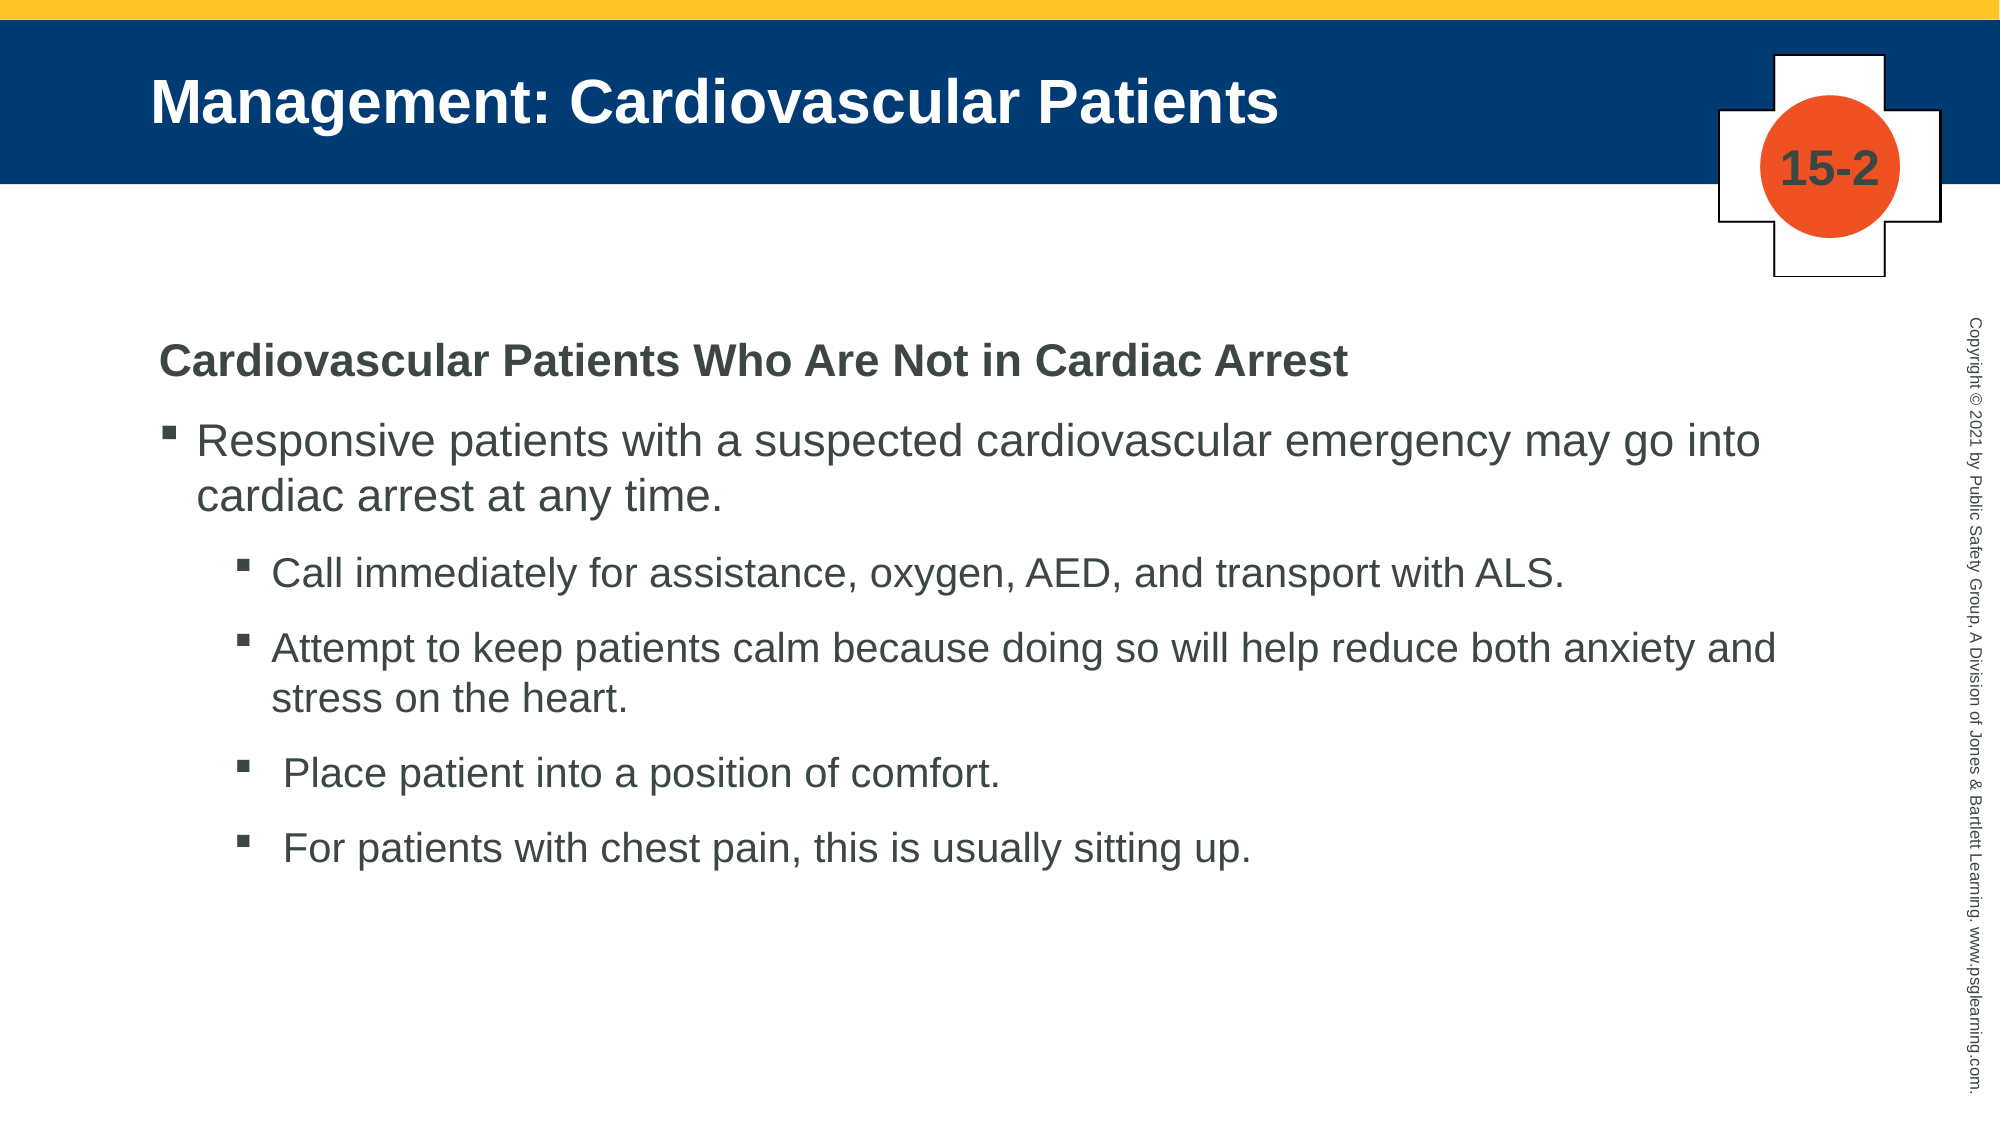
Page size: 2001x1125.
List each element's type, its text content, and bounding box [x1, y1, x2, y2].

picture [1718, 54, 1942, 278]
list Cardiovascular Patients Who Are Not in Cardiac Arrest Responsive patients with a suspected cardiovascular emergency may go into cardiac arrest at any time. Call immediately for assistance, oxygen, AED, and transport with ALS. Attempt to keep patients calm because doing so will help reduce both anxiety and stress on the heart. Place patient into a position of comfort. For patients with chest pain, this is usually sitting up. [143, 323, 1856, 978]
title Management: Cardiovascular Patients [0, 19, 2000, 185]
